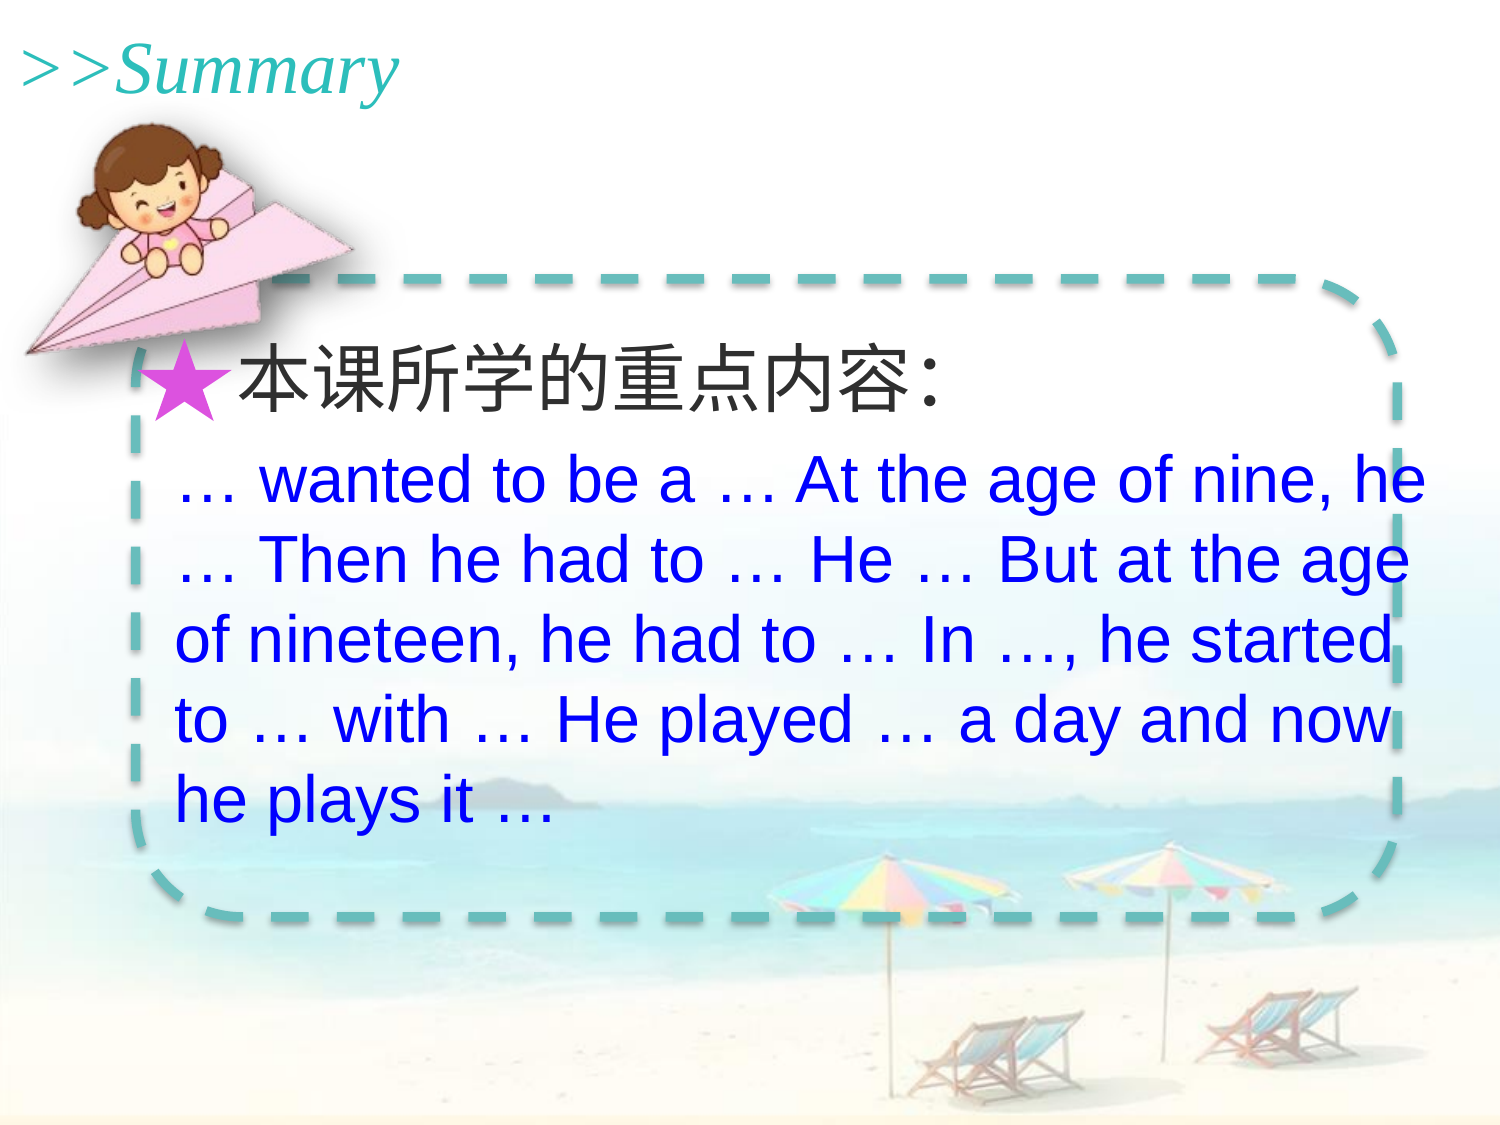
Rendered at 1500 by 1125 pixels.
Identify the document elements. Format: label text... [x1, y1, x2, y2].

text_box … wanted to be a … At the age of nine, he … Then he had to … He … But at the age of nineteen, he had to … In …, he started to … with … He played … a day and now he plays it … [159, 428, 1450, 843]
text_box 本课所学的重点内容： [221, 324, 1002, 428]
text_box [134, 407, 1394, 918]
text_box [406, 278, 1399, 428]
picture [0, 0, 1500, 1125]
text_box [135, 368, 234, 423]
title >>Summary [0, 2, 1361, 118]
